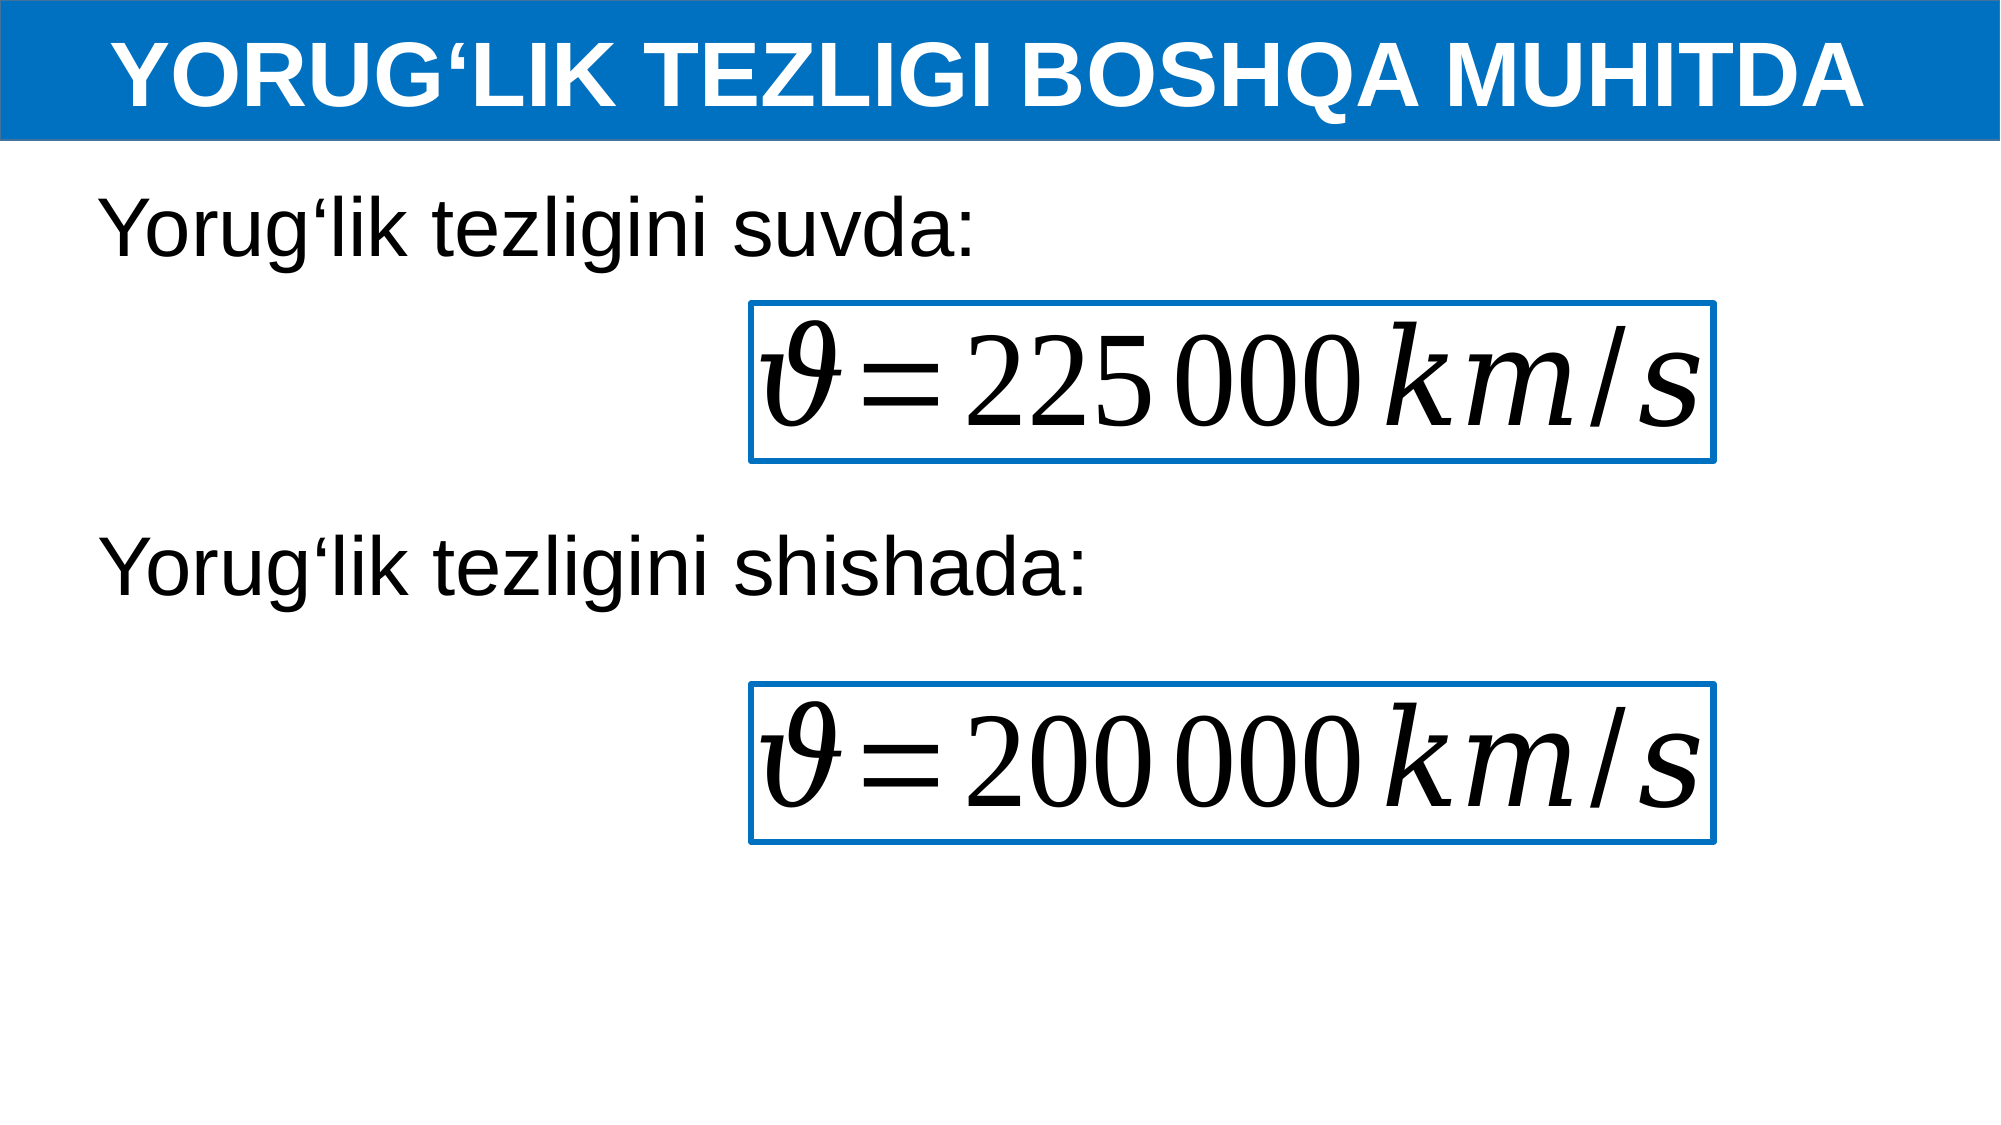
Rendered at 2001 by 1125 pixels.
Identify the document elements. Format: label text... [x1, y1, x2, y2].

text_box Yorug‘lik tezligini shishada: [59, 504, 1108, 620]
text_box YORUG‘LIK TEZLIGI BOSHQA MUHITDA [0, 0, 2000, 141]
text_box Yorug‘lik tezligini suvda: [82, 165, 1000, 281]
